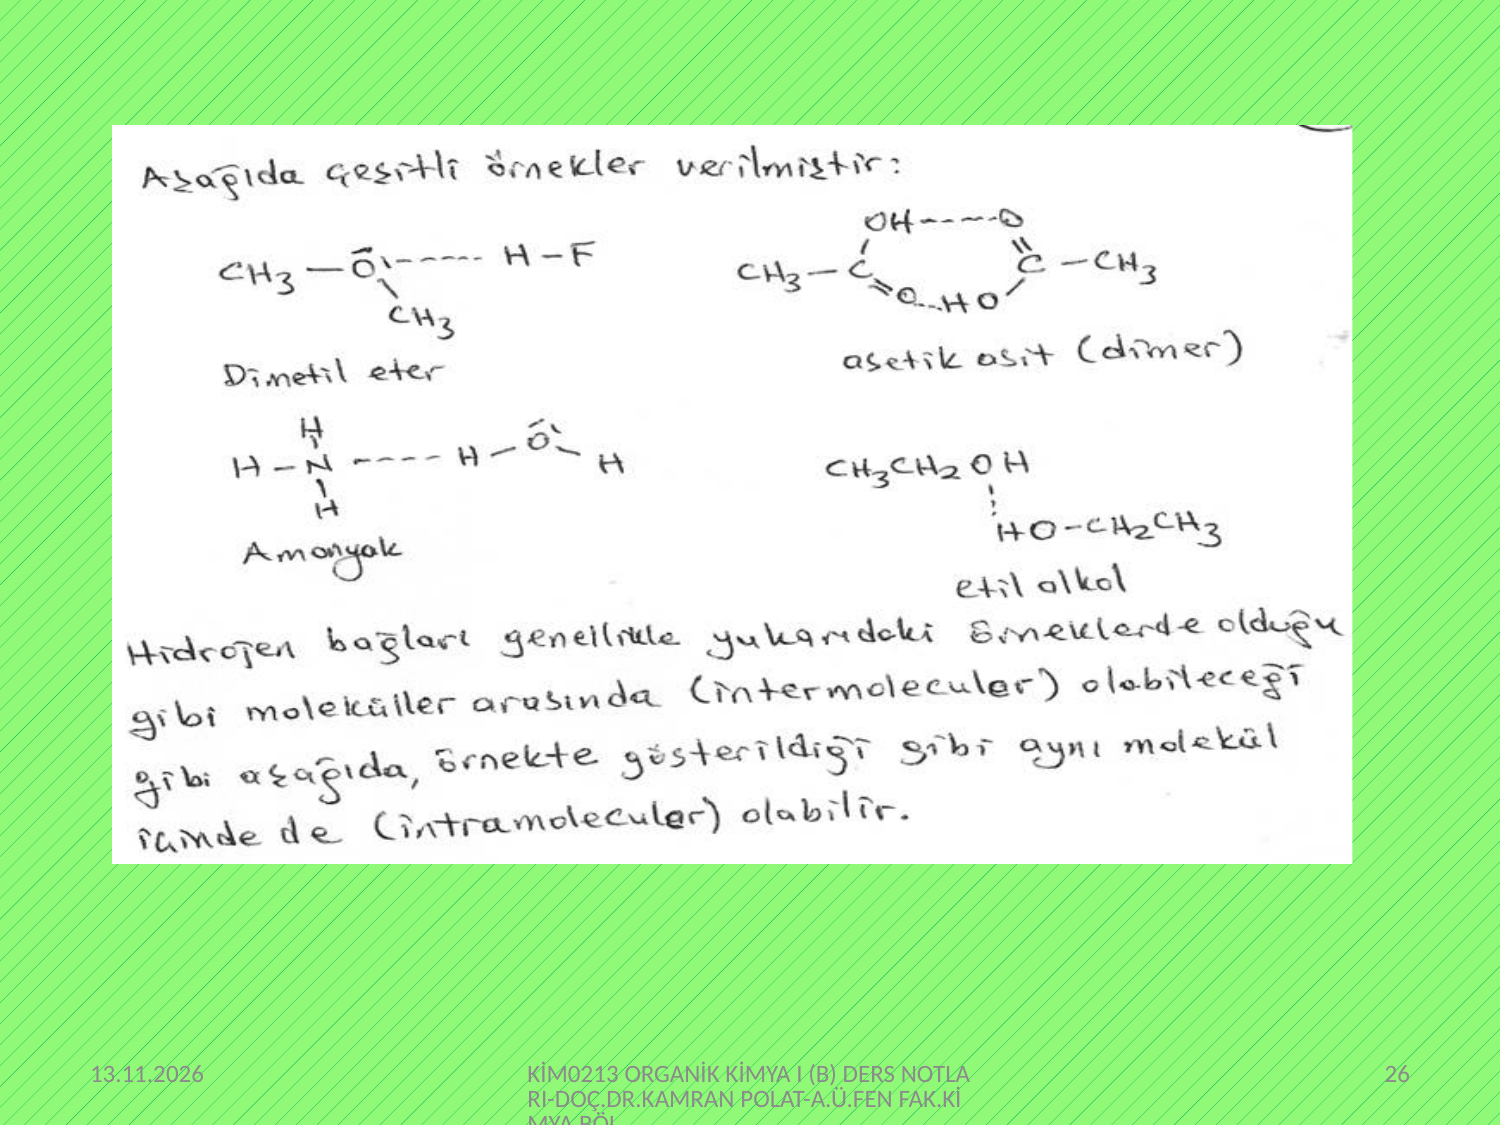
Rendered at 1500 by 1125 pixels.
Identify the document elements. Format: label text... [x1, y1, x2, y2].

picture [111, 125, 1353, 864]
footer KİM0213 ORGANİK KİMYA I (B) DERS NOTLARI-DOÇ.DR.KAMRAN POLAT-A.Ü.FEN FAK.KİMYA BÖL. [512, 1042, 988, 1103]
slide_number 26 [1074, 1042, 1425, 1103]
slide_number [75, 1042, 425, 1103]
